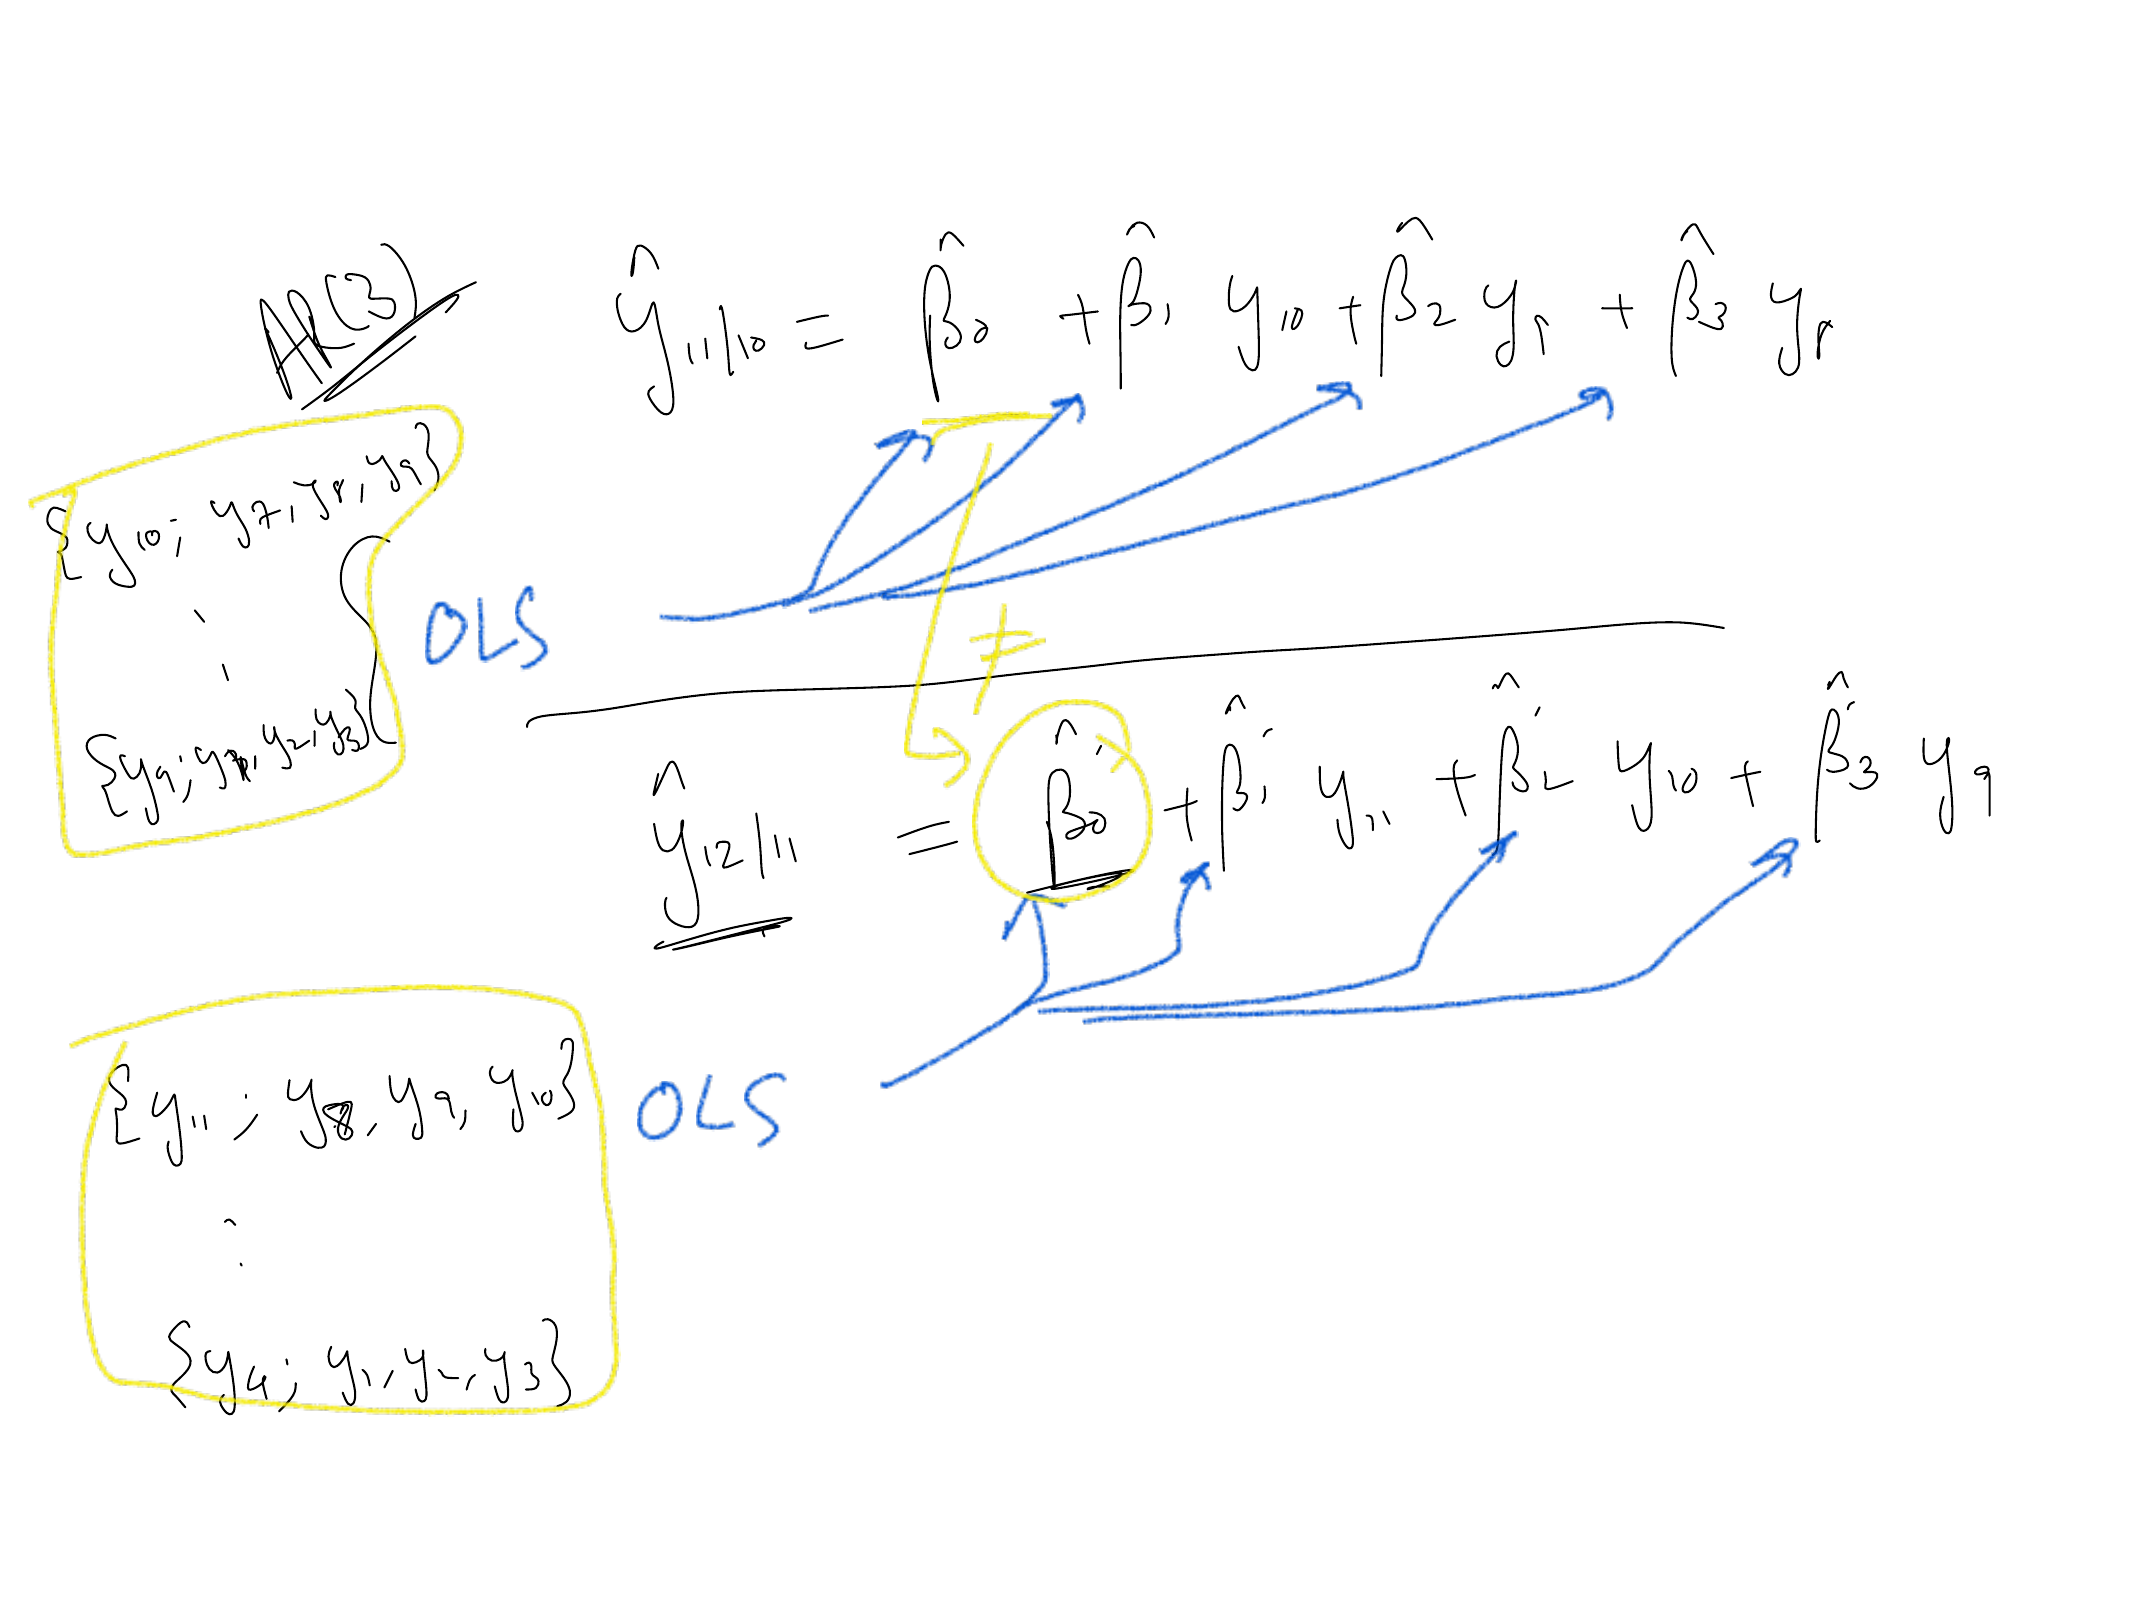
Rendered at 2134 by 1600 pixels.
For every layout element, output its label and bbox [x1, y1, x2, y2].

text_box [28, 217, 1990, 1417]
